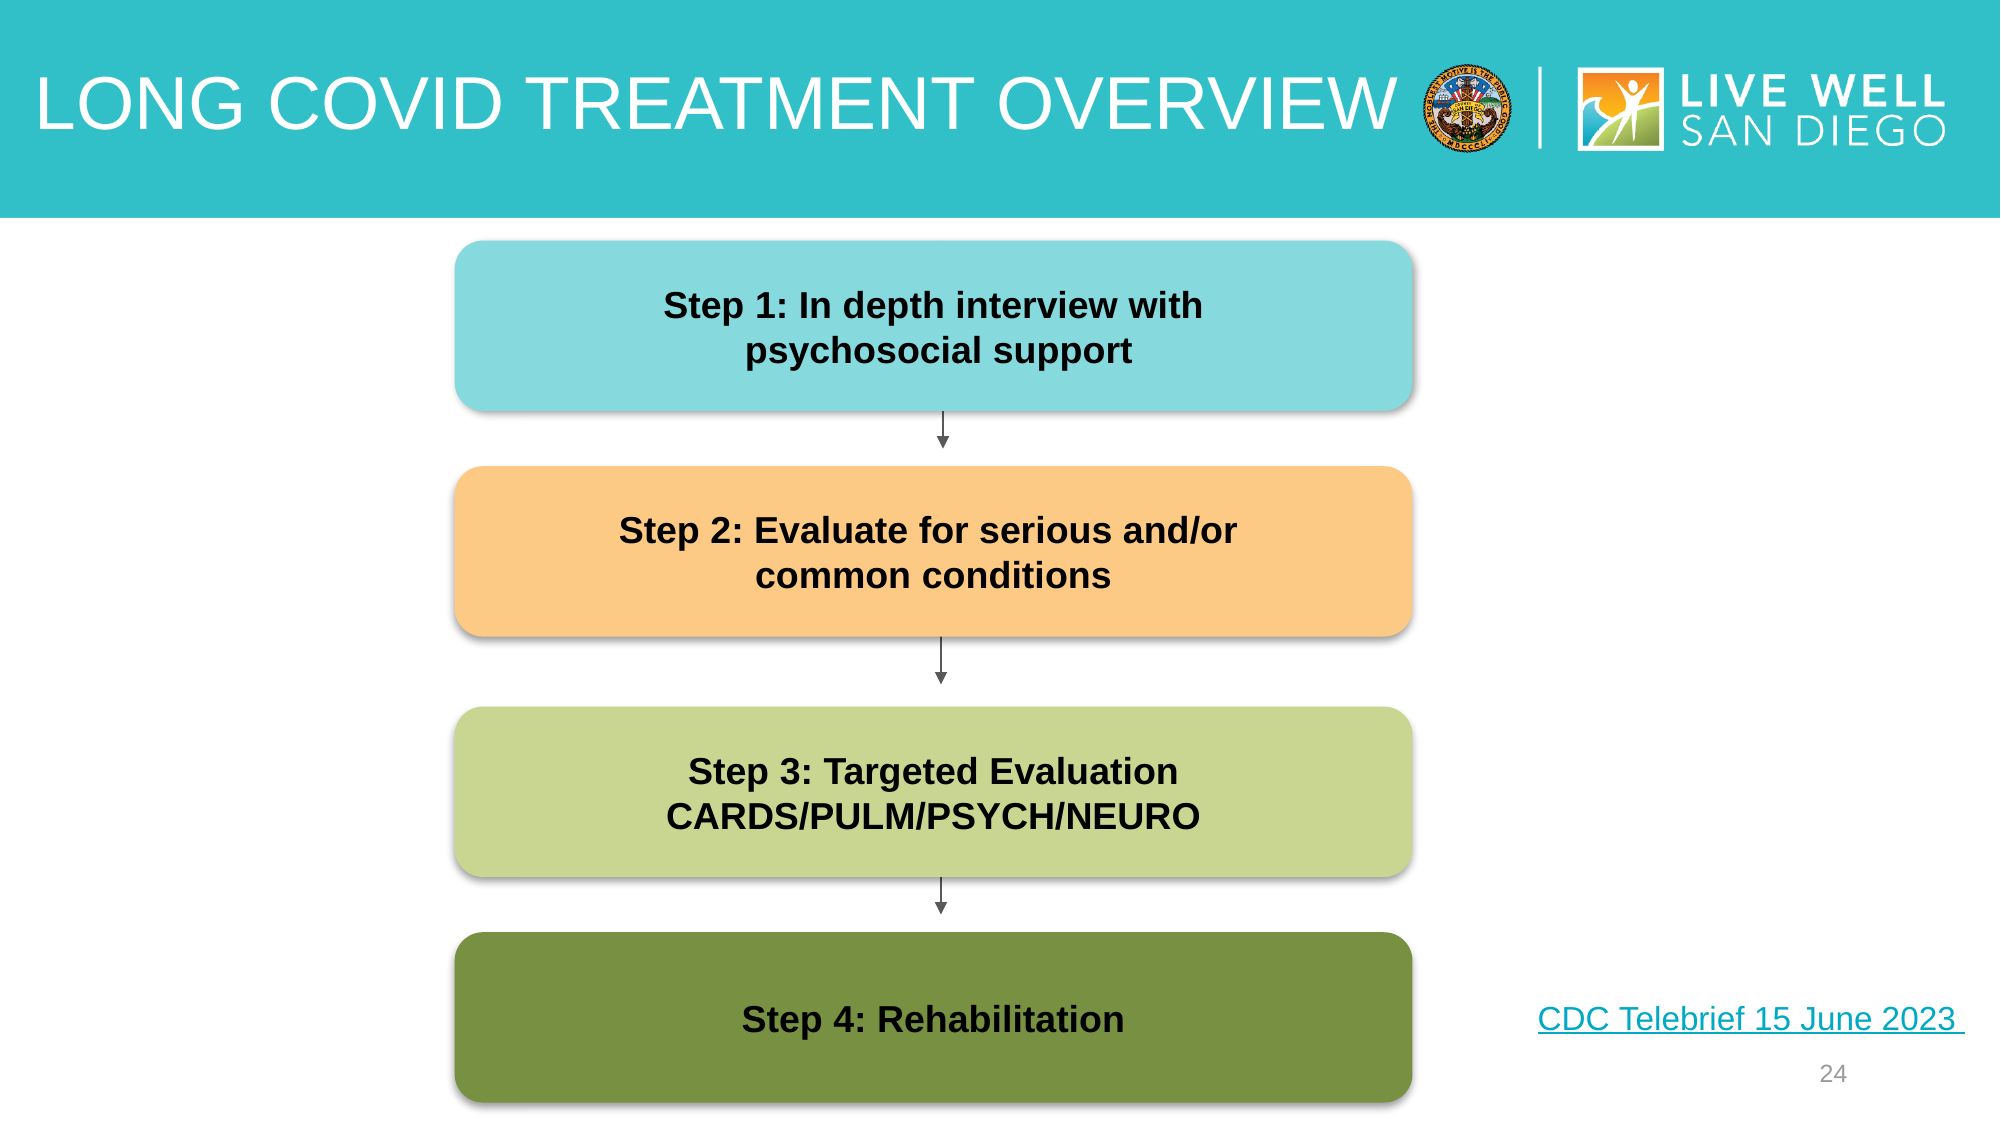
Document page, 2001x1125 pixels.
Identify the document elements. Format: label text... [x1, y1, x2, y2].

text_box CDC Telebrief 15 June 2023 [1523, 989, 2000, 1045]
text_box Step 4: Rehabilitation [453, 931, 1414, 1104]
picture [0, 0, 2000, 1125]
text_box Step 2: Evaluate for serious and/or common conditions [453, 465, 1414, 638]
slide_number 24 [1412, 1042, 1863, 1103]
text_box Step 3: Targeted Evaluation CARDS/PULM/PSYCH/NEURO [453, 705, 1414, 879]
title LONG COVID TREATMENT OVERVIEW [34, 44, 1413, 166]
text_box Step 1: In depth interview with psychosocial support [453, 239, 1414, 412]
